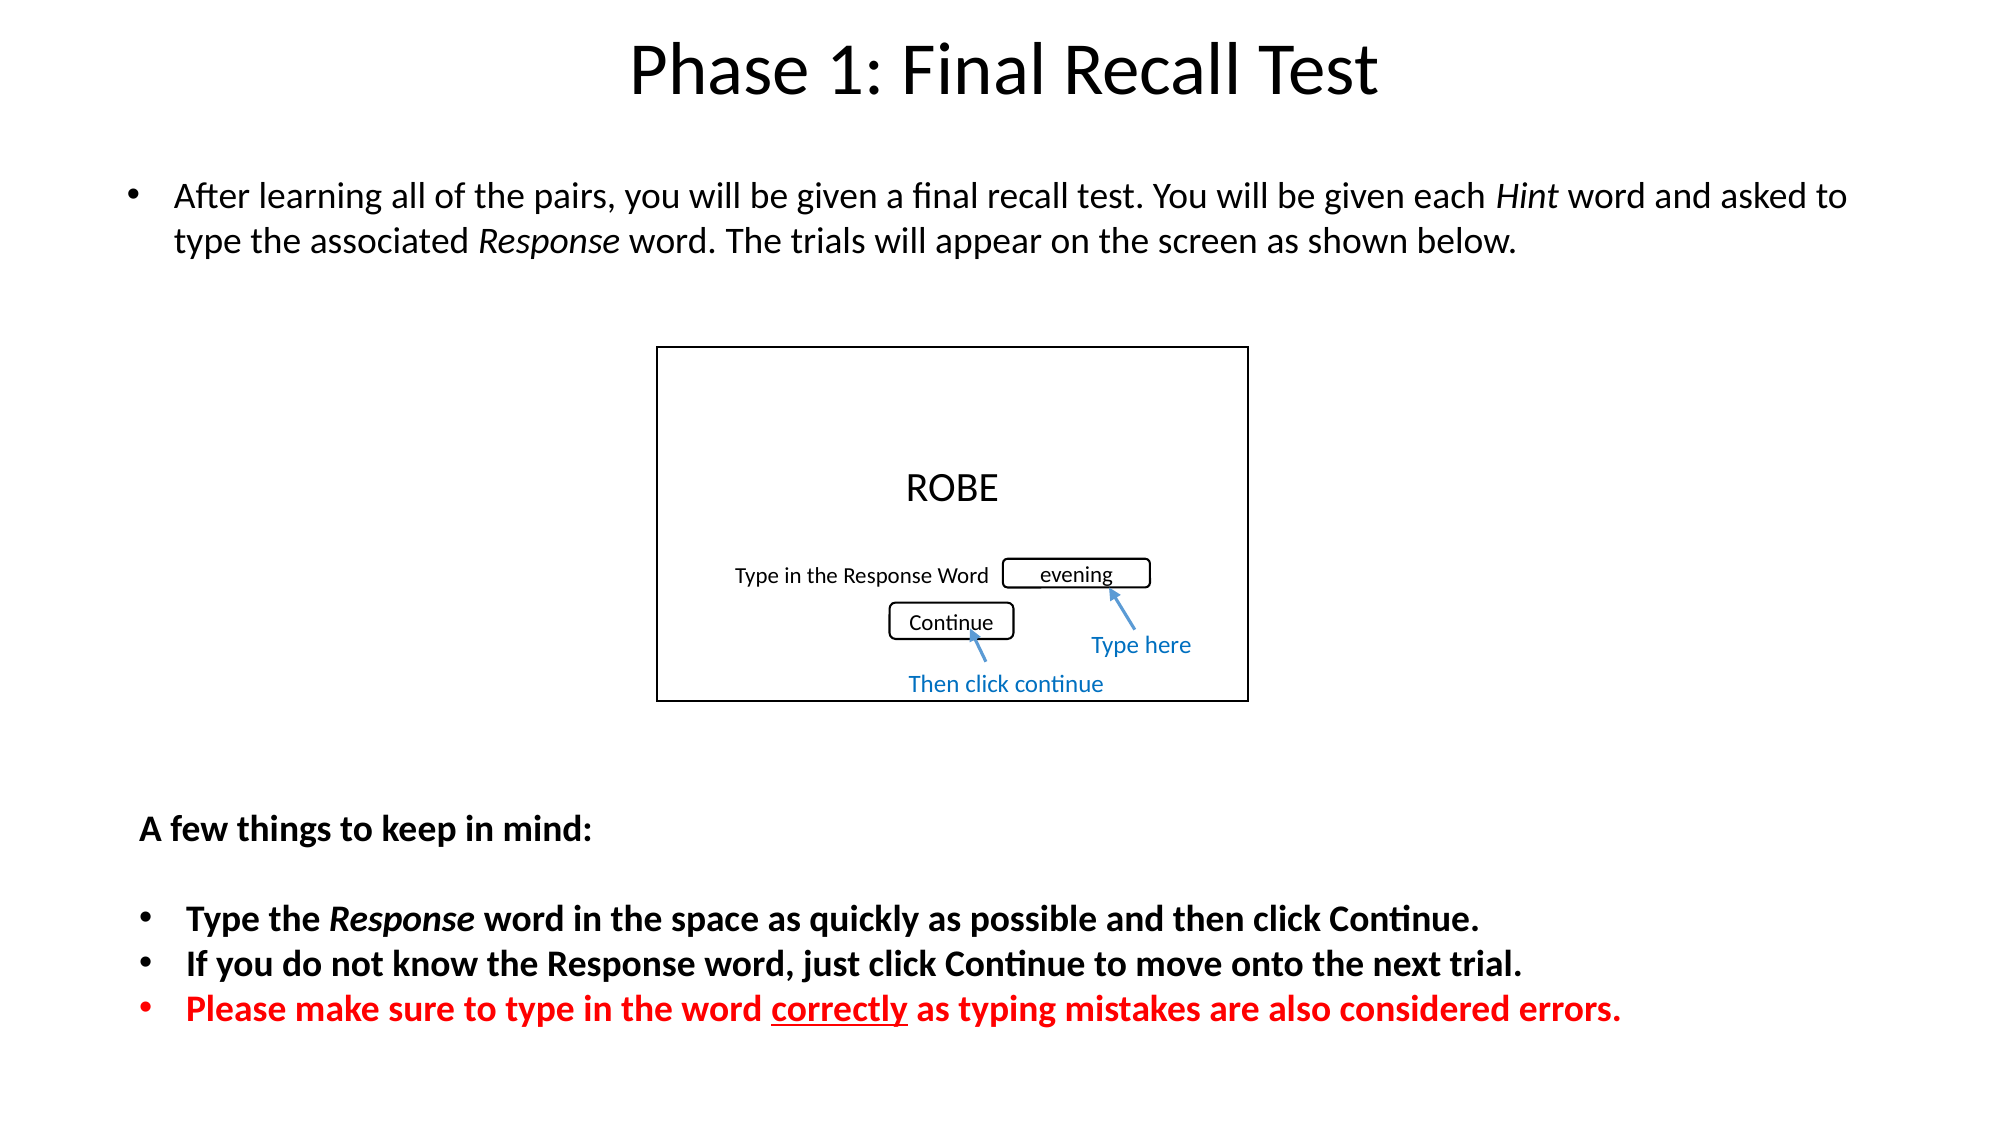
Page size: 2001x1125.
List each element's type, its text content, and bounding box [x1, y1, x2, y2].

text_box After learning all of the pairs, you will be given a final recall test. You will be given each Hint word and asked to type the associated Response word. The trials will appear on the screen as shown below. [112, 163, 1906, 268]
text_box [657, 346, 1248, 706]
text_box Phase 1: Final Recall Test [455, 11, 1553, 117]
text_box A few things to keep in mind: Type the Response word in the space as quickly as possible and then click Continue. If you do not know the Response word, just click Continue to move onto the next trial. Please make sure to type in the word correctly as typing mistakes are also considered errors. [124, 796, 1918, 1037]
